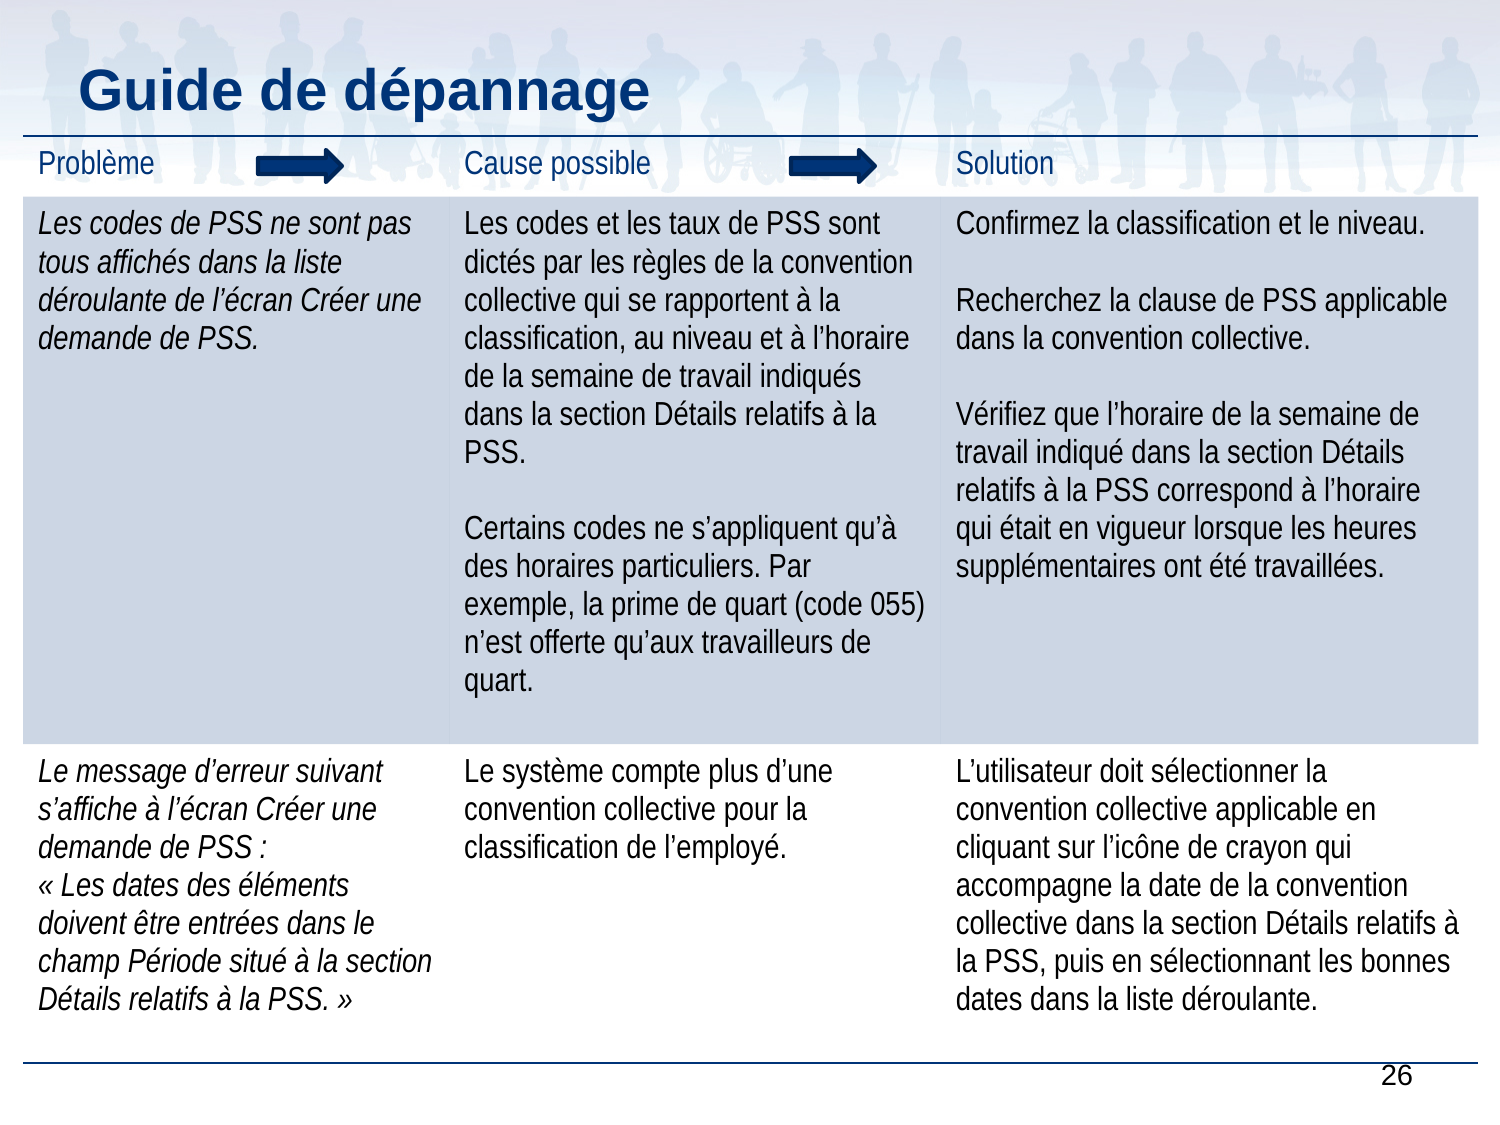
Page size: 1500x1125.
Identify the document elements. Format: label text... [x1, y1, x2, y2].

table_header Cause possible [449, 137, 941, 197]
table_cell Les codes de PSS ne sont pas tous affichés dans la liste déroulante de l’écran Créer une demande de PSS. [23, 197, 449, 744]
text_box [255, 148, 345, 185]
picture [0, 0, 1500, 200]
table_cell Confirmez la classification et le niveau. Recherchez la clause de PSS applicable dans la convention collective. Vérifiez que l’horaire de la semaine de travail indiqué dans la section Détails relatifs à la PSS correspond à l’horaire qui était en vigueur lorsque les heures supplémentaires ont été travaillées. [941, 197, 1478, 744]
title Guide de dépannage [63, 44, 1434, 134]
table_cell Les codes et les taux de PSS sont dictés par les règles de la convention collective qui se rapportent à la classification, au niveau et à l’horaire de la semaine de travail indiqués dans la section Détails relatifs à la PSS. Certains codes ne s’appliquent qu’à des horaires particuliers. Par exemple, la prime de quart (code 055) n’est offerte qu’aux travailleurs de quart. [449, 197, 941, 744]
table_header Solution [941, 137, 1478, 197]
table_cell L’utilisateur doit sélectionner la convention collective applicable en cliquant sur l’icône de crayon qui accompagne la date de la convention collective dans la section Détails relatifs à la PSS, puis en sélectionnant les bonnes dates dans la liste déroulante. [941, 744, 1478, 1062]
table_cell Le message d’erreur suivant s’affiche à l’écran Créer une demande de PSS : « Les dates des éléments doivent être entrées dans le champ Période situé à la section Détails relatifs à la PSS. » [23, 744, 449, 1062]
table_header Problème [23, 137, 449, 197]
text_box [788, 148, 878, 185]
table_cell Le système compte plus d’une convention collective pour la classification de l’employé. [449, 744, 941, 1062]
